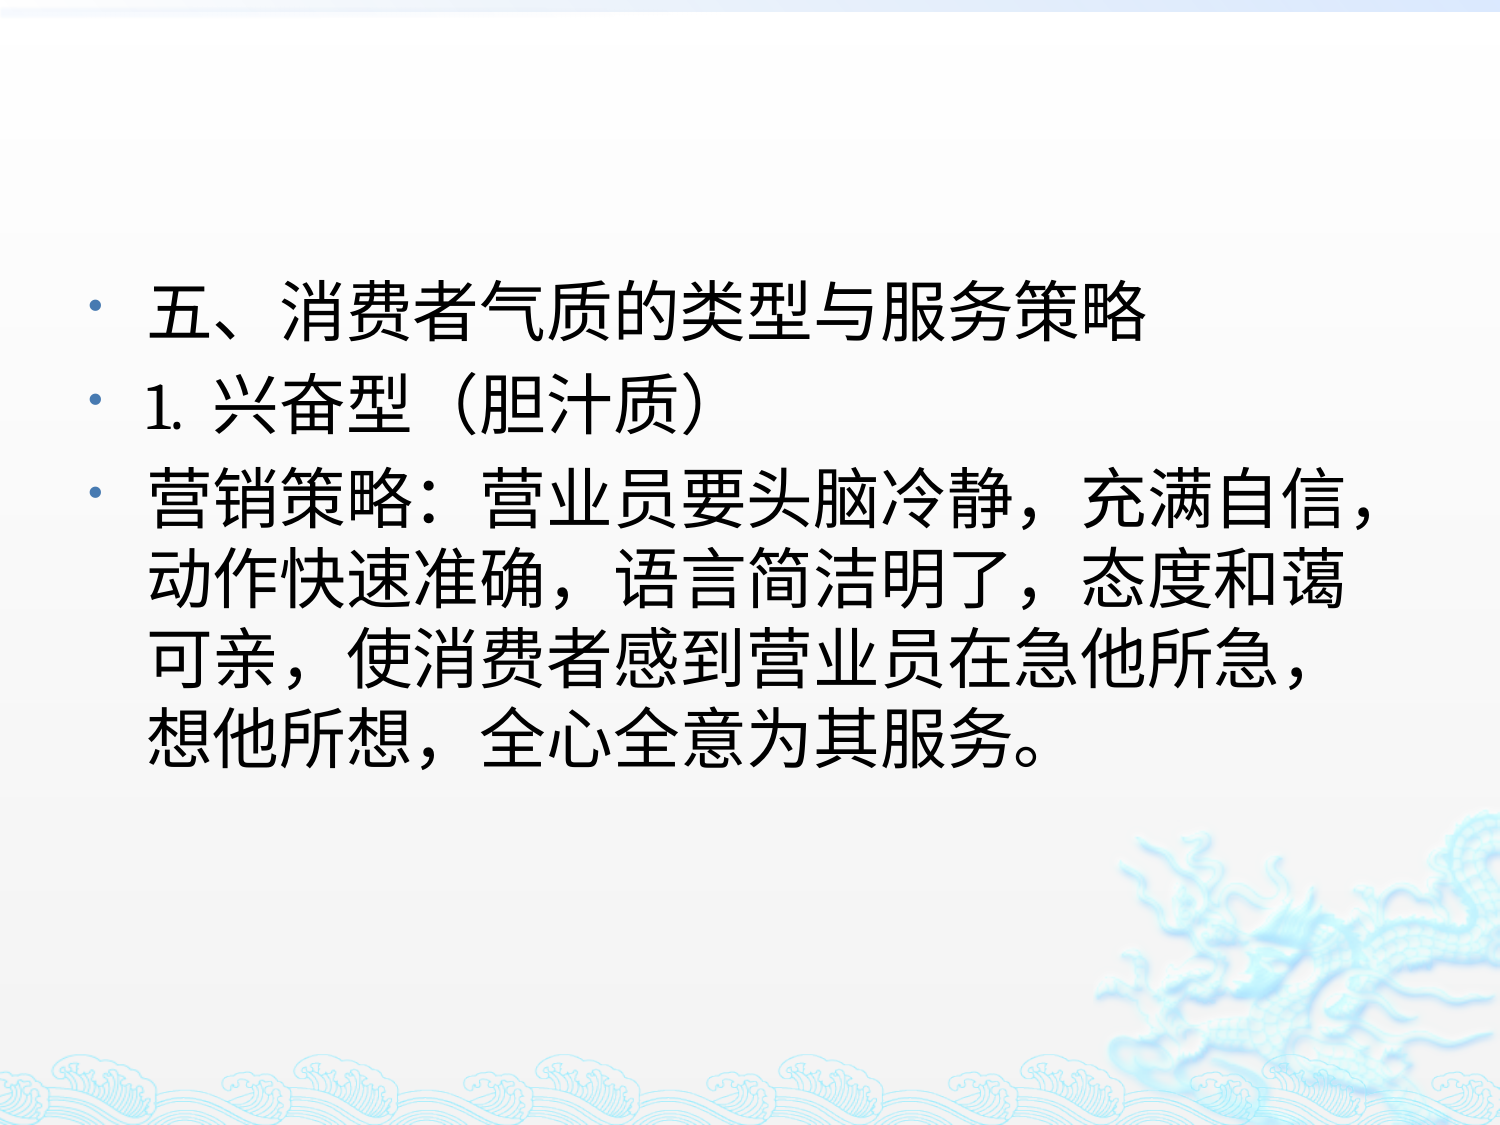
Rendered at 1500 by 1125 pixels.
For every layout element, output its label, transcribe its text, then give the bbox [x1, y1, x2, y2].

list 五、消费者气质的类型与服务策略 1. 兴奋型（胆汁质） 营销策略：营业员要头脑冷静，充满自信，动作快速准确，语言简洁明了，态度和蔼可亲，使消费者感到营业员在急他所急，想他所想，全心全意为其服务。 [75, 262, 1425, 1005]
